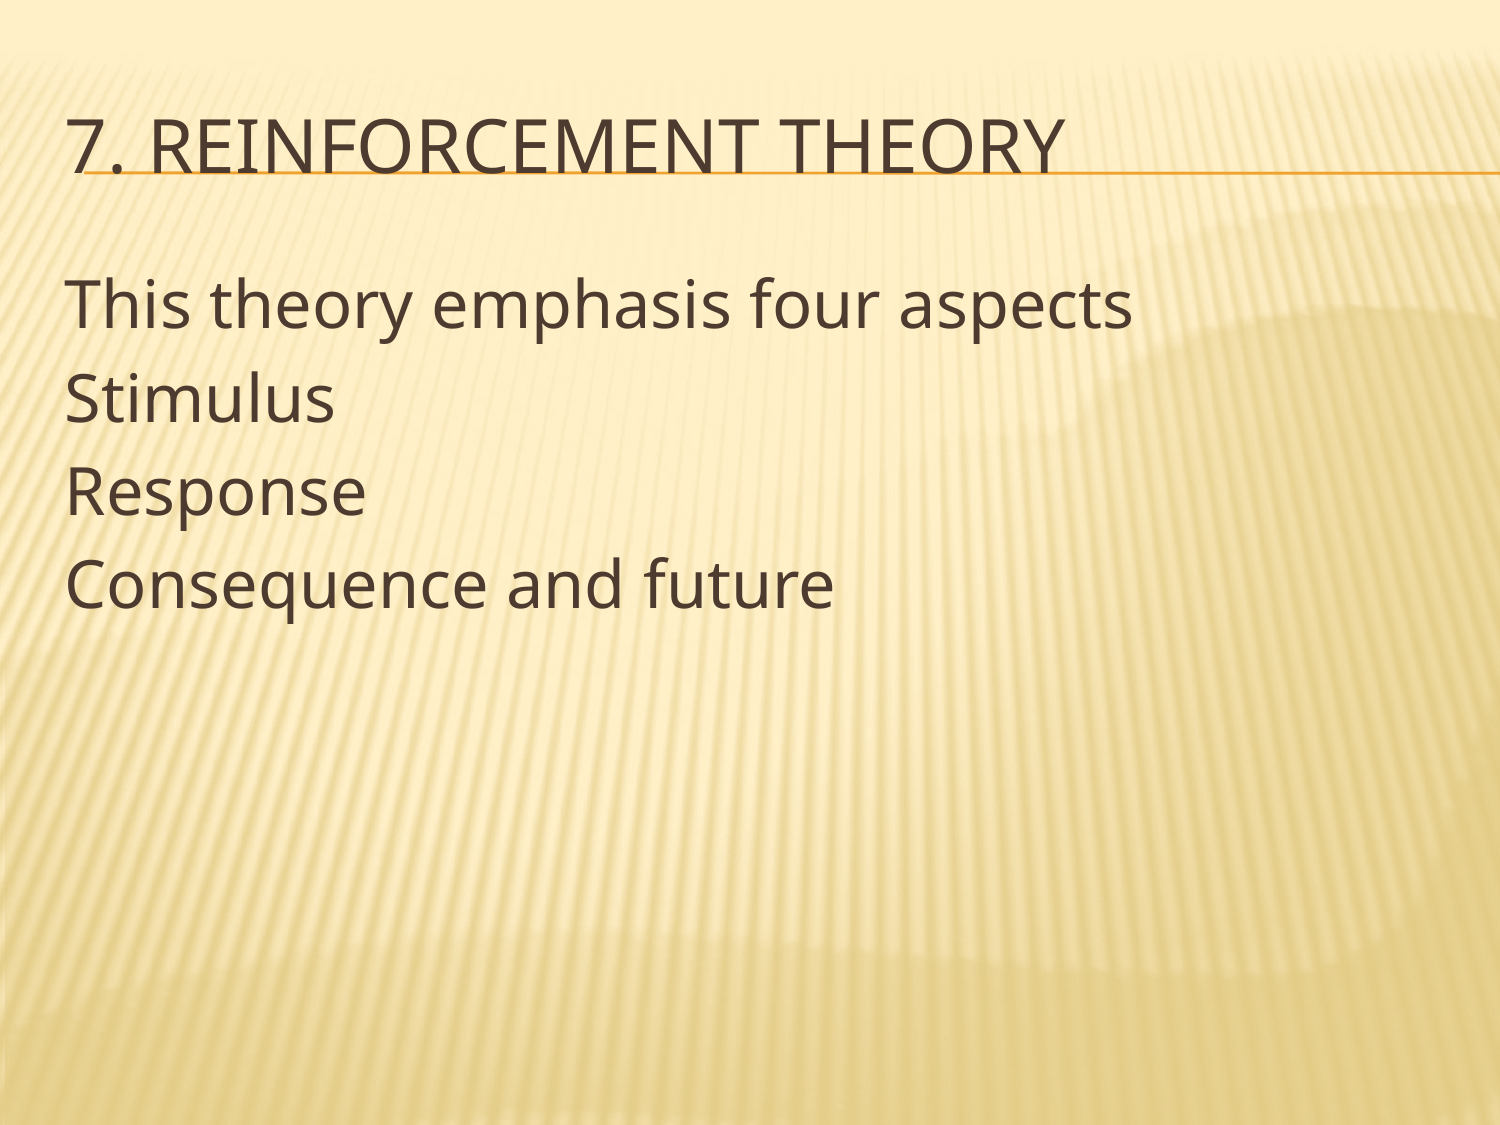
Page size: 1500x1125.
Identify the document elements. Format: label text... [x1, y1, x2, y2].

title 7. Reinforcement theory [50, 75, 1475, 213]
list This theory emphasis four aspects Stimulus Response Consequence and future [50, 254, 1475, 998]
